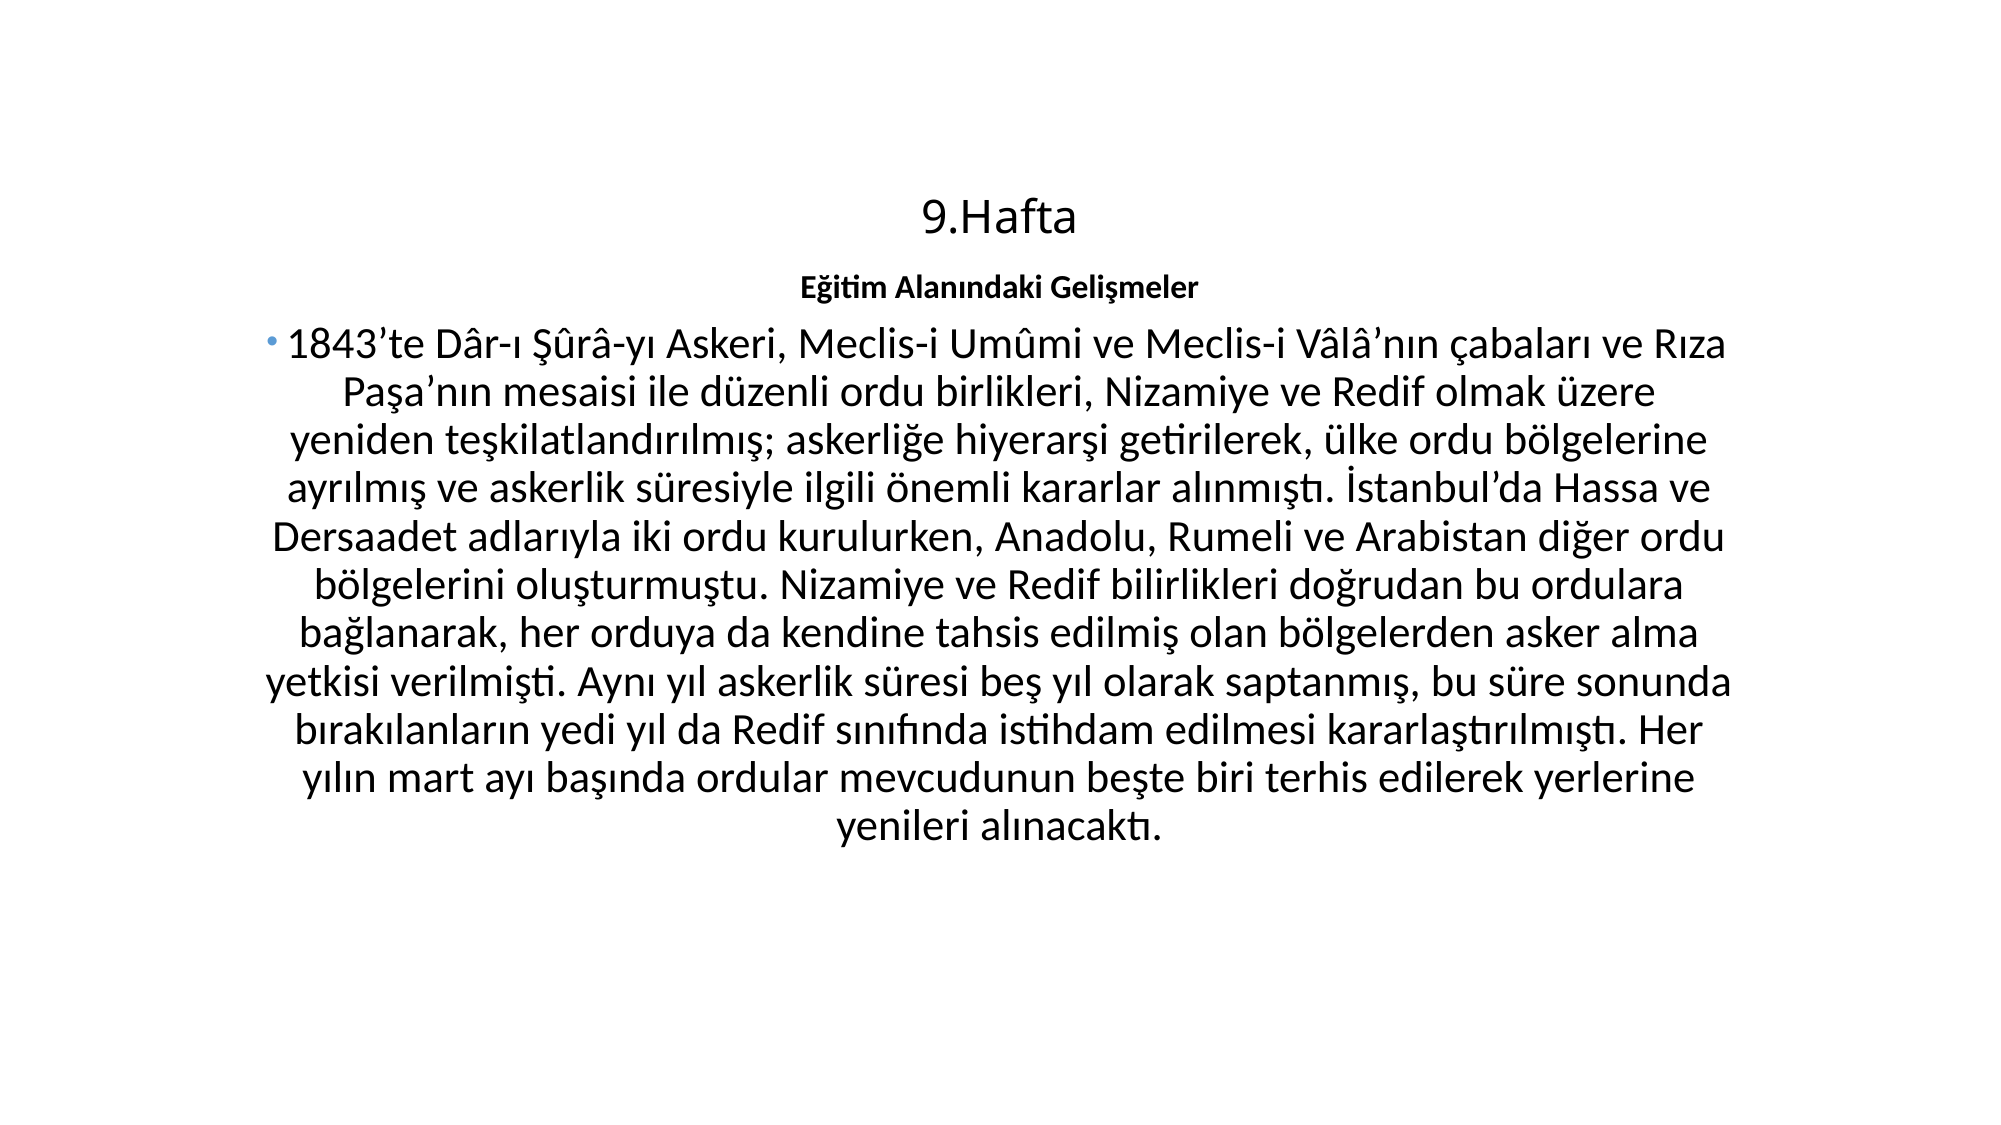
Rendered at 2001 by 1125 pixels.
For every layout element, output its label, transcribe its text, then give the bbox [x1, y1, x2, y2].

subtitle Eğitim Alanındaki Gelişmeler 1843’te Dâr-ı Şûrâ-yı Askeri, Meclis-i Umûmi ve Meclis-i Vâlâ’nın çabaları ve Rıza Paşa’nın mesaisi ile düzenli ordu birlikleri, Nizamiye ve Redif olmak üzere yeniden teşkilatlandırılmış; askerliğe hiyerarşi getirilerek, ülke ordu bölgelerine ayrılmış ve askerlik süresiyle ilgili önemli kararlar alınmıştı. İstanbul’da Hassa ve Dersaadet adlarıyla iki ordu kurulurken, Anadolu, Rumeli ve Arabistan diğer ordu bölgelerini oluşturmuştu. Nizamiye ve Redif bilirlikleri doğrudan bu ordulara bağlanarak, her orduya da kendine tahsis edilmiş olan bölgelerden asker alma yetkisi verilmişti. Aynı yıl askerlik süresi beş yıl olarak saptanmış, bu süre sonunda bırakılanların yedi yıl da Redif sınıfında istihdam edilmesi kararlaştırılmıştı. Her yılın mart ayı başında ordular mevcudunun beşte biri terhis edilerek yerlerine yenileri alınacaktı. [249, 262, 1750, 863]
title 9.Hafta [249, 184, 1750, 262]
